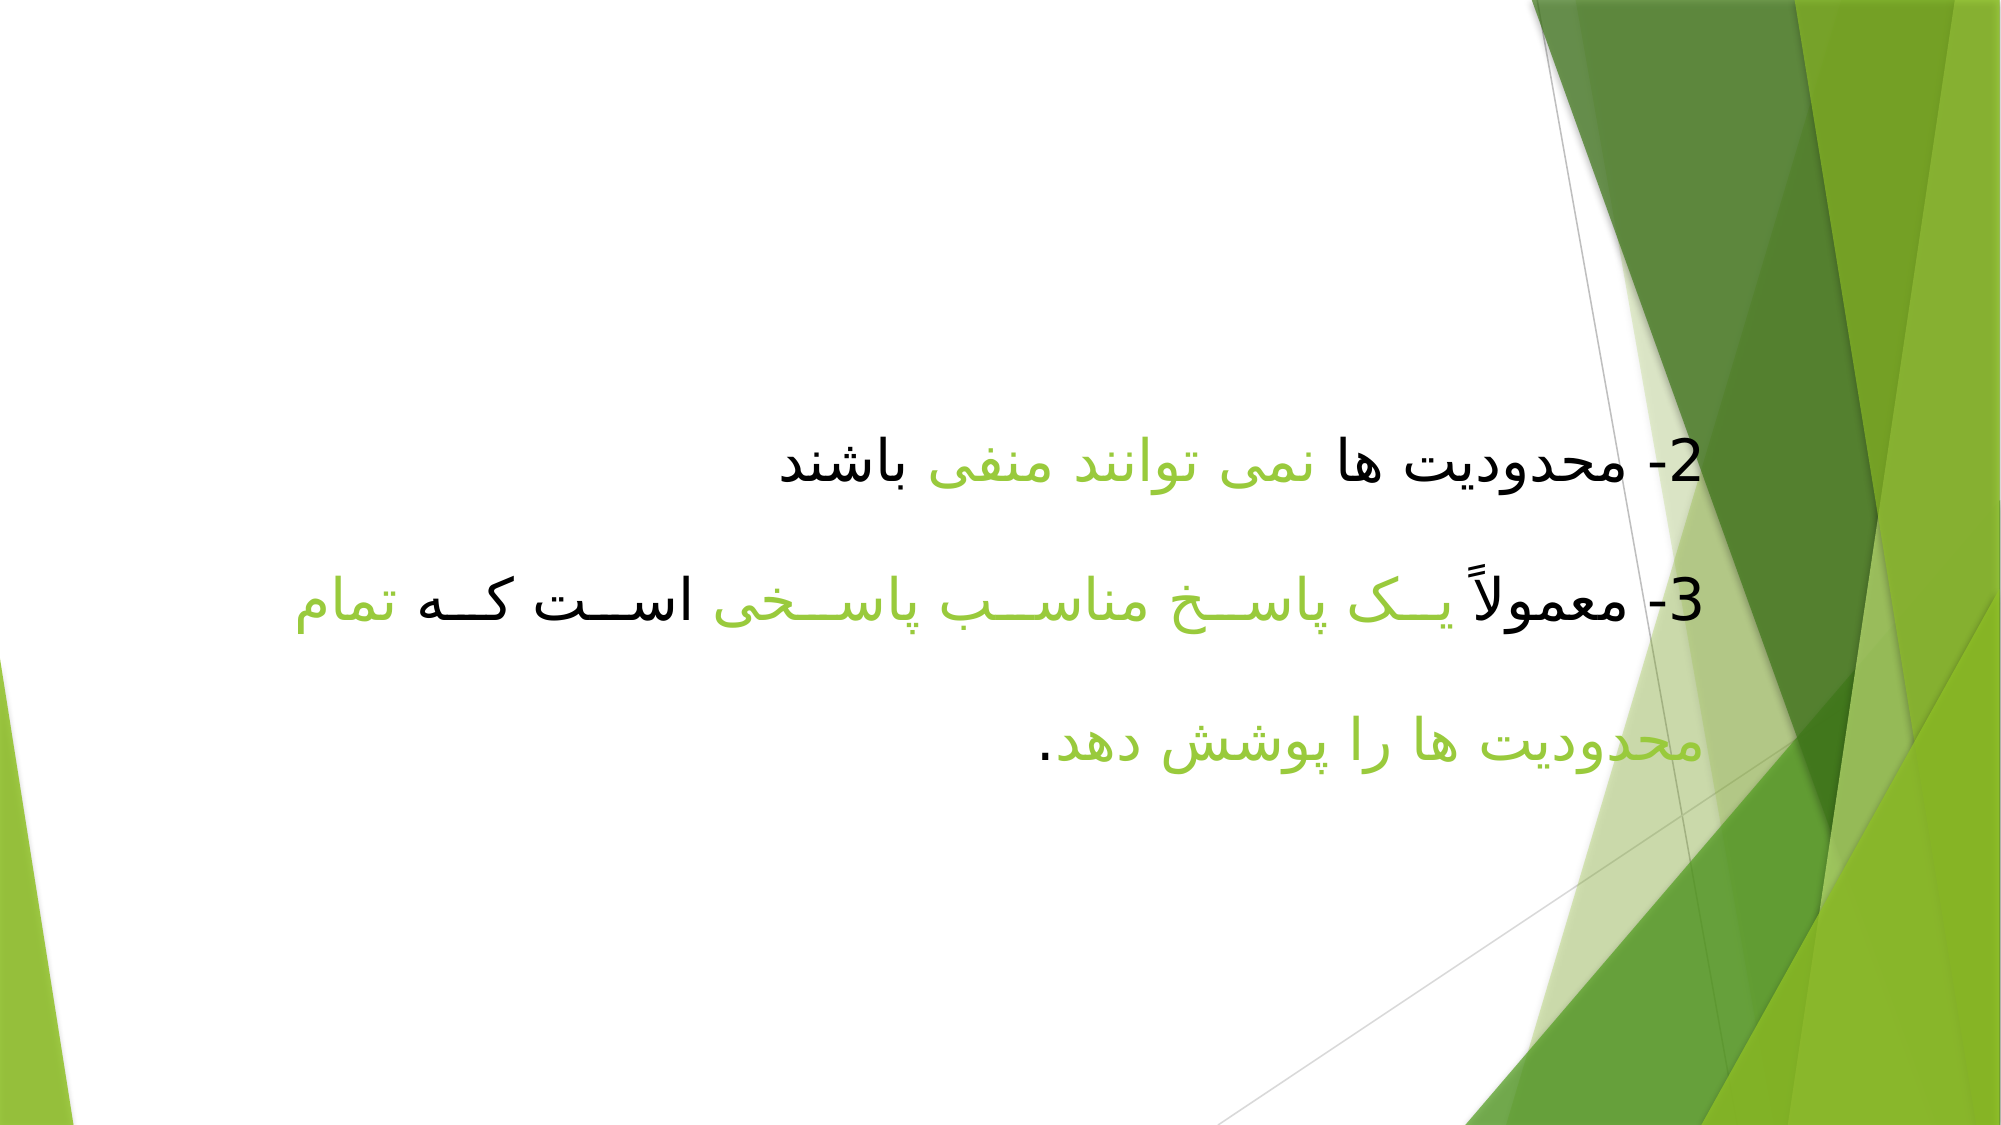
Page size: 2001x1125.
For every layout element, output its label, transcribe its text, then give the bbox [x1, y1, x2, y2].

text_box 2- محدودیت ها نمی توانند منفی باشند 3- معمولاً یک پاسخ مناسب پاسخی است که تمام محدودیت ها را پوشش دهد. [279, 345, 1721, 780]
